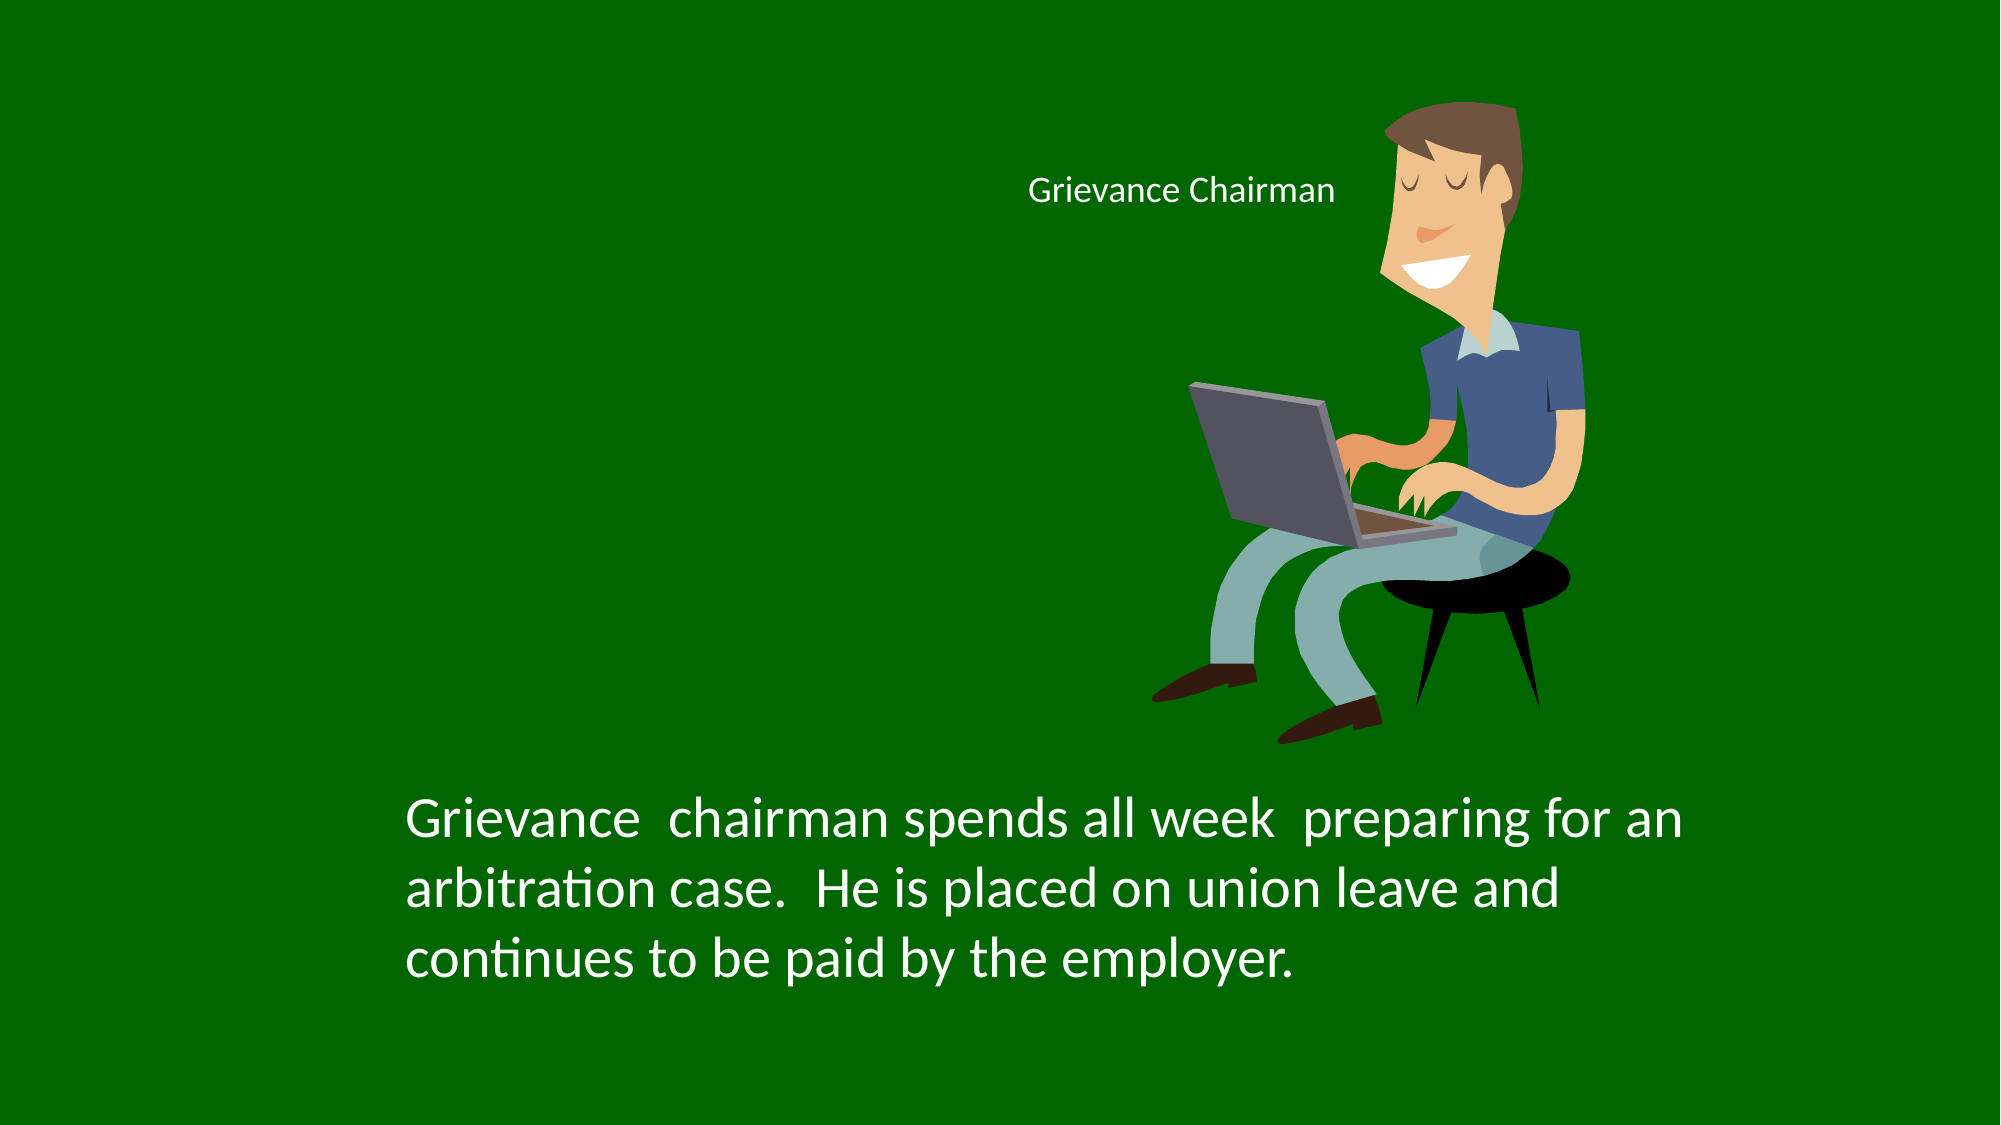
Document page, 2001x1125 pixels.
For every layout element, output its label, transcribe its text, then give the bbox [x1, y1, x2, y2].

text_box Grievance Chairman [1013, 157, 1144, 217]
picture [1149, 99, 1588, 747]
text_box Grievance chairman spends all week preparing for an arbitration case. He is placed on union leave and continues to be paid by the employer. [390, 771, 1700, 997]
